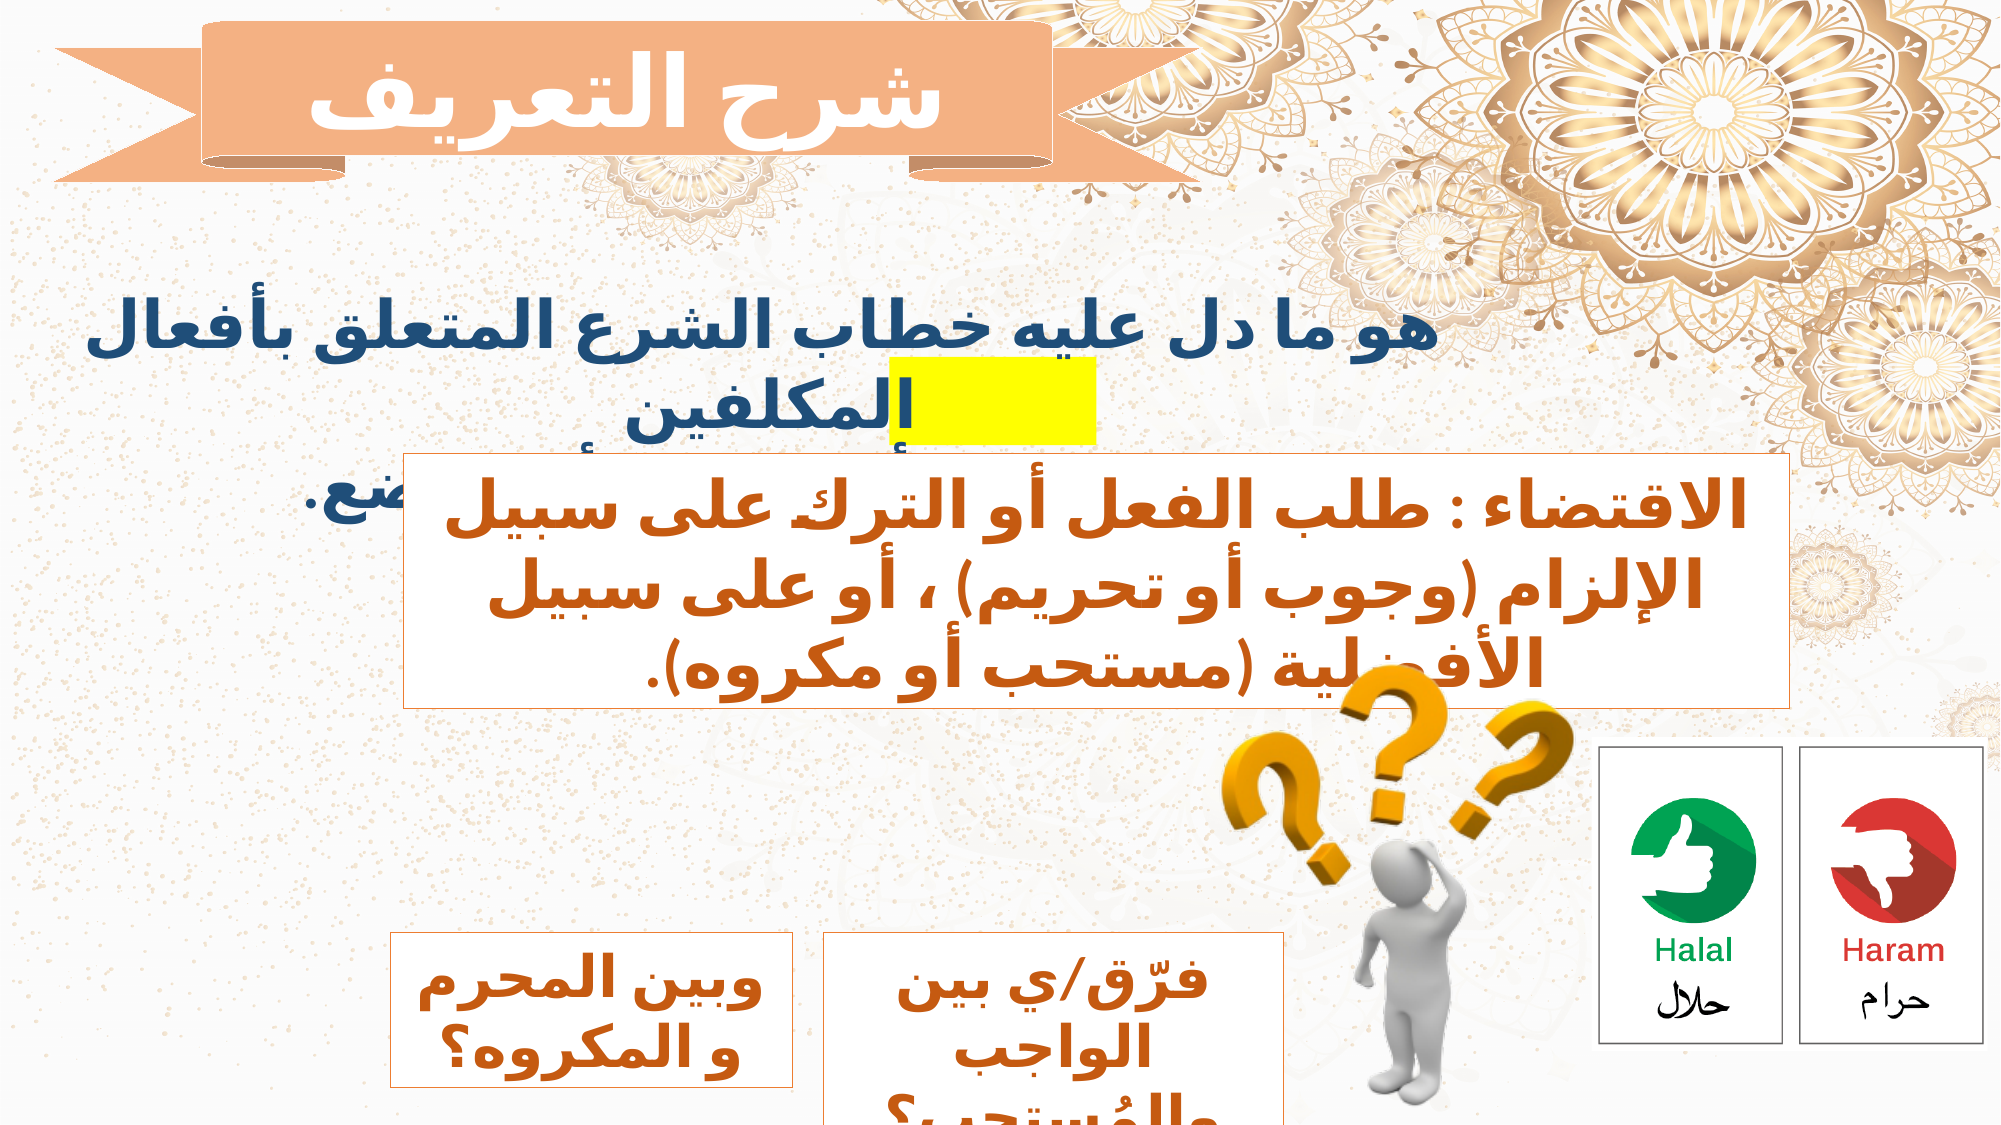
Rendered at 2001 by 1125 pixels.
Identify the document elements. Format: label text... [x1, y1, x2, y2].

text_box هو ما دل عليه خطاب الشرع المتعلق بأفعال المكلفين بالاقتضاء أو التخيير أو الوضع. [24, 274, 1501, 529]
text_box شرح التعريف [51, 20, 1203, 183]
text_box وبين المحرم و المكروه؟ [390, 932, 793, 1088]
text_box الاقتضاء : طلب الفعل أو الترك على سبيل الإلزام (وجوب أو تحريم) ، أو على سبيل الأفضلية (مستحب أو مكروه). [403, 453, 1790, 709]
picture [0, 0, 2001, 1125]
text_box فرّق/ي بين الواجب والمُستحب؟ [823, 932, 1124, 1125]
